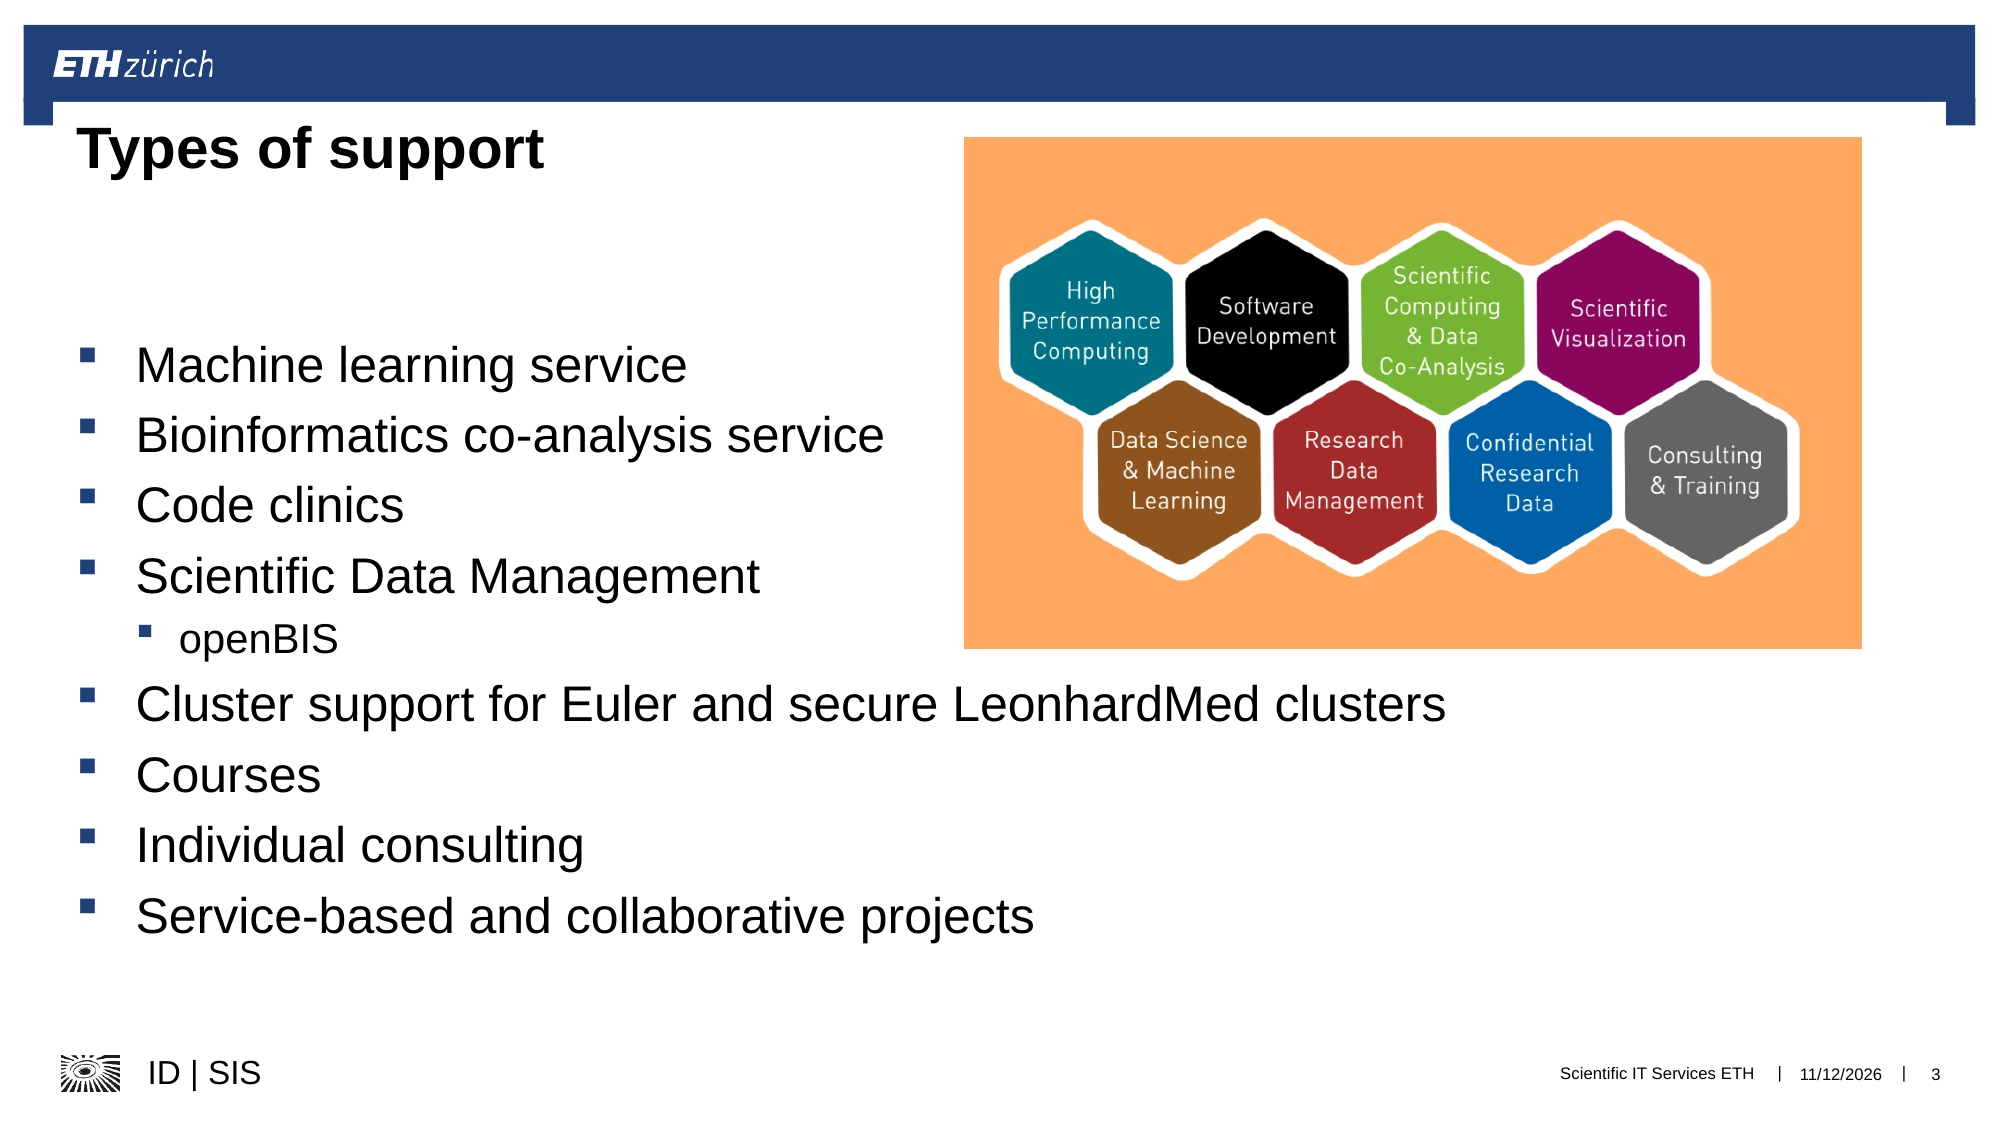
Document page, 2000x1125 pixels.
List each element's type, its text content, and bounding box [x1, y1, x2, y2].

title Types of support [53, 101, 1946, 262]
picture [61, 1055, 120, 1092]
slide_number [1790, 1034, 1892, 1112]
footer Scientific IT Services ETH [999, 1034, 1760, 1111]
slide_number 3 [1906, 1034, 1966, 1112]
picture [963, 136, 1863, 649]
list Machine learning service Bioinformatics co-analysis service Code clinics Scientific Data Management openBIS Cluster support for Euler and secure LeonhardMed clusters Courses Individual consulting Service-based and collaborative projects [53, 332, 1946, 1023]
